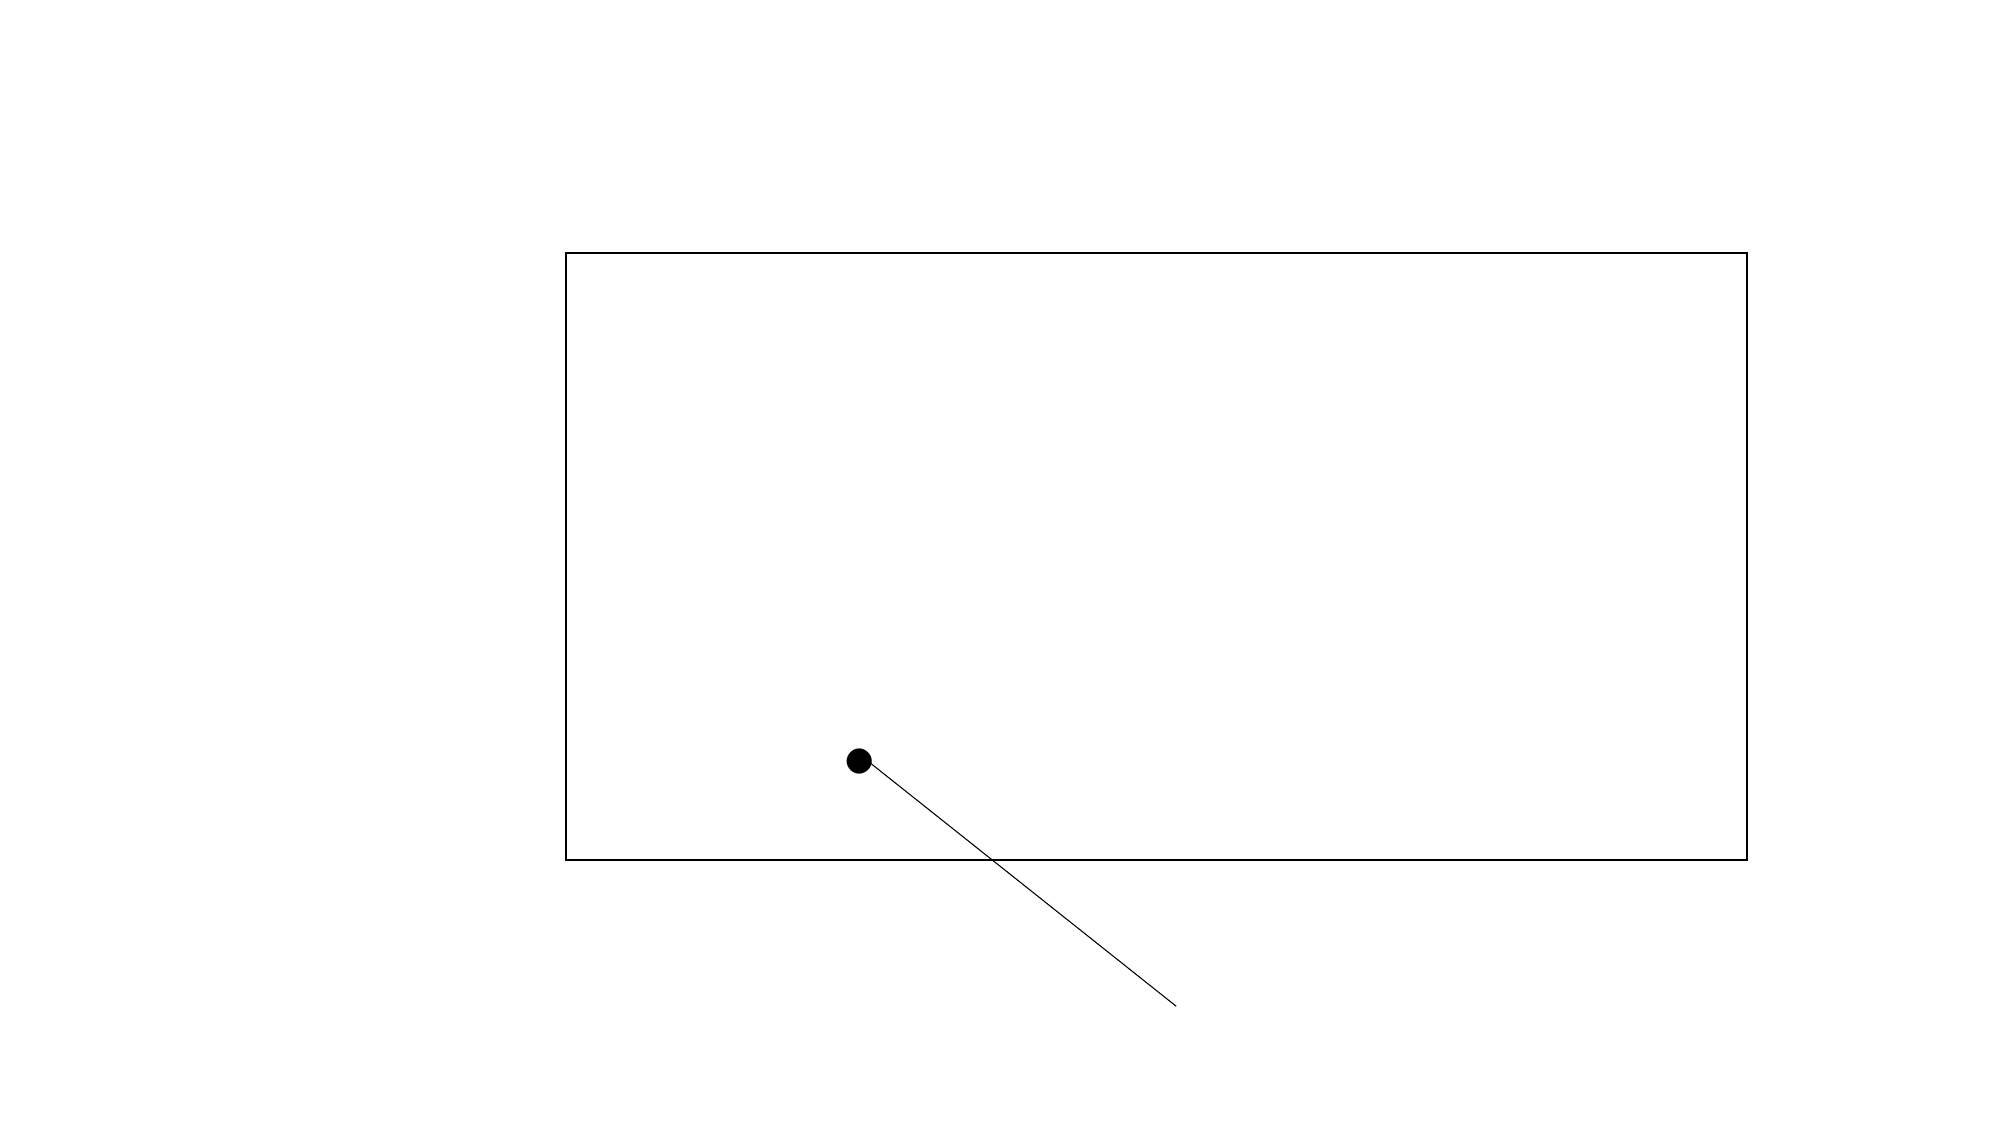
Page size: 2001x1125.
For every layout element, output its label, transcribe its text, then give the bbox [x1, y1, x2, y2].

text_box . [818, 556, 985, 822]
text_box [855, 750, 1177, 1007]
text_box [565, 252, 1748, 861]
